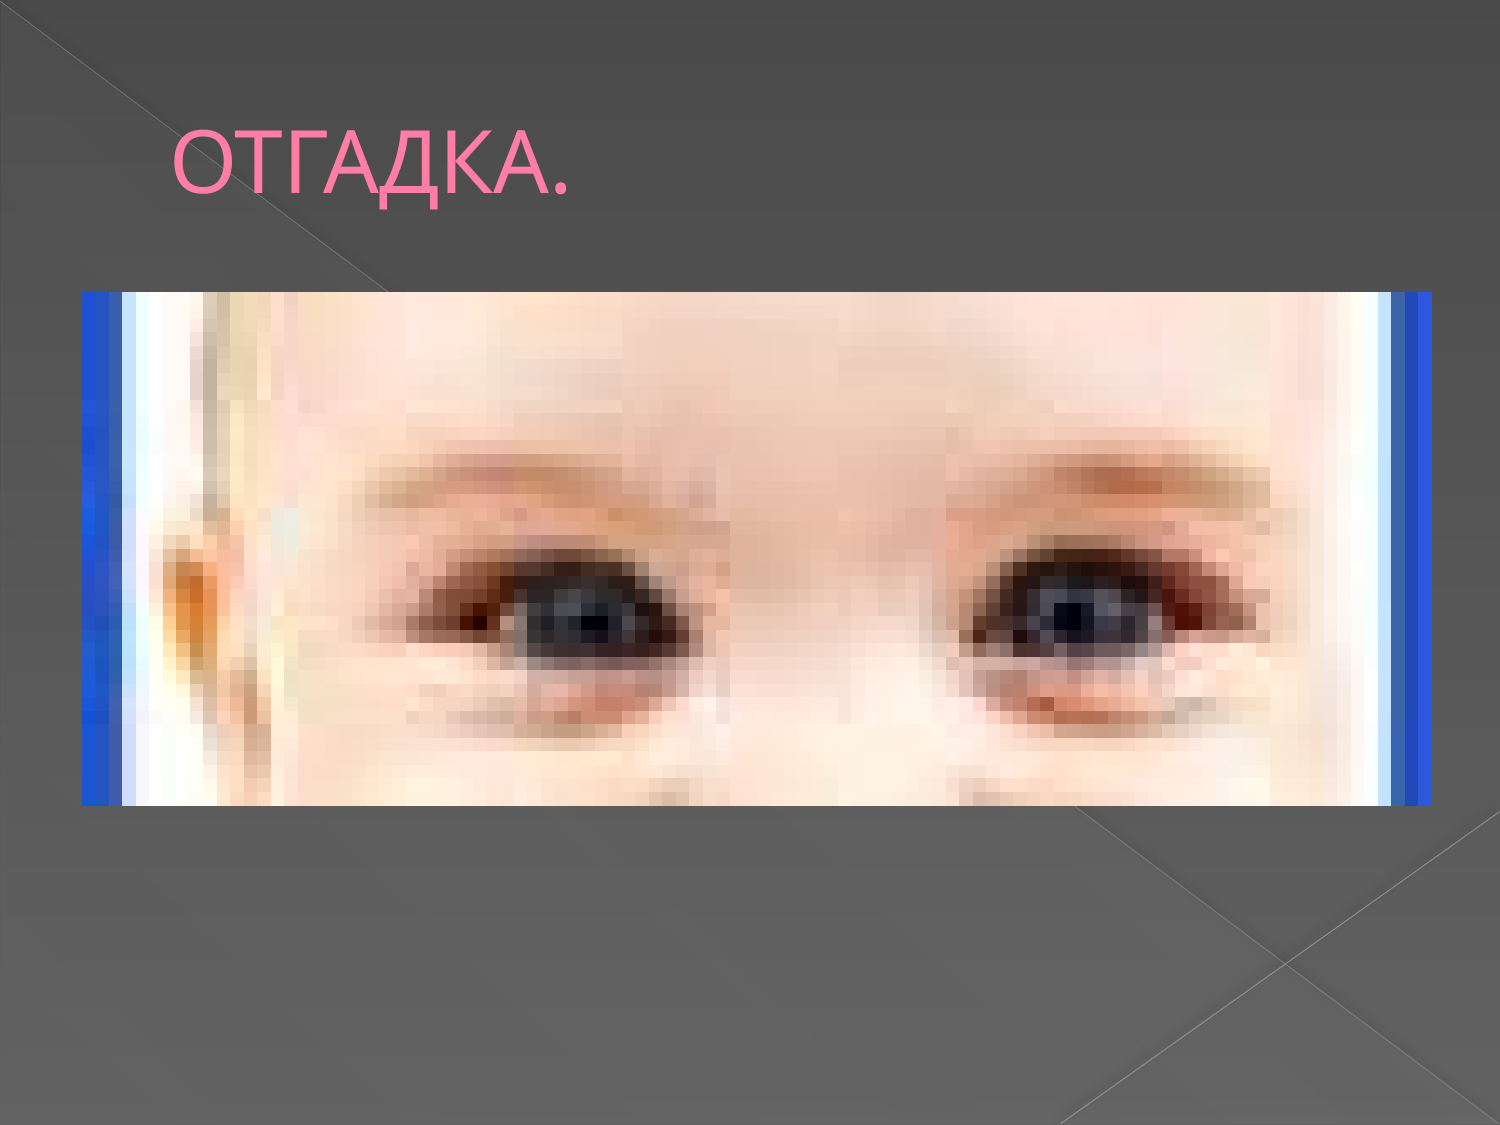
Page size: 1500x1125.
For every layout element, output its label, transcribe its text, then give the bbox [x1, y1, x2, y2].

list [81, 292, 1433, 807]
title ОТГАДКА. [75, 43, 1425, 274]
